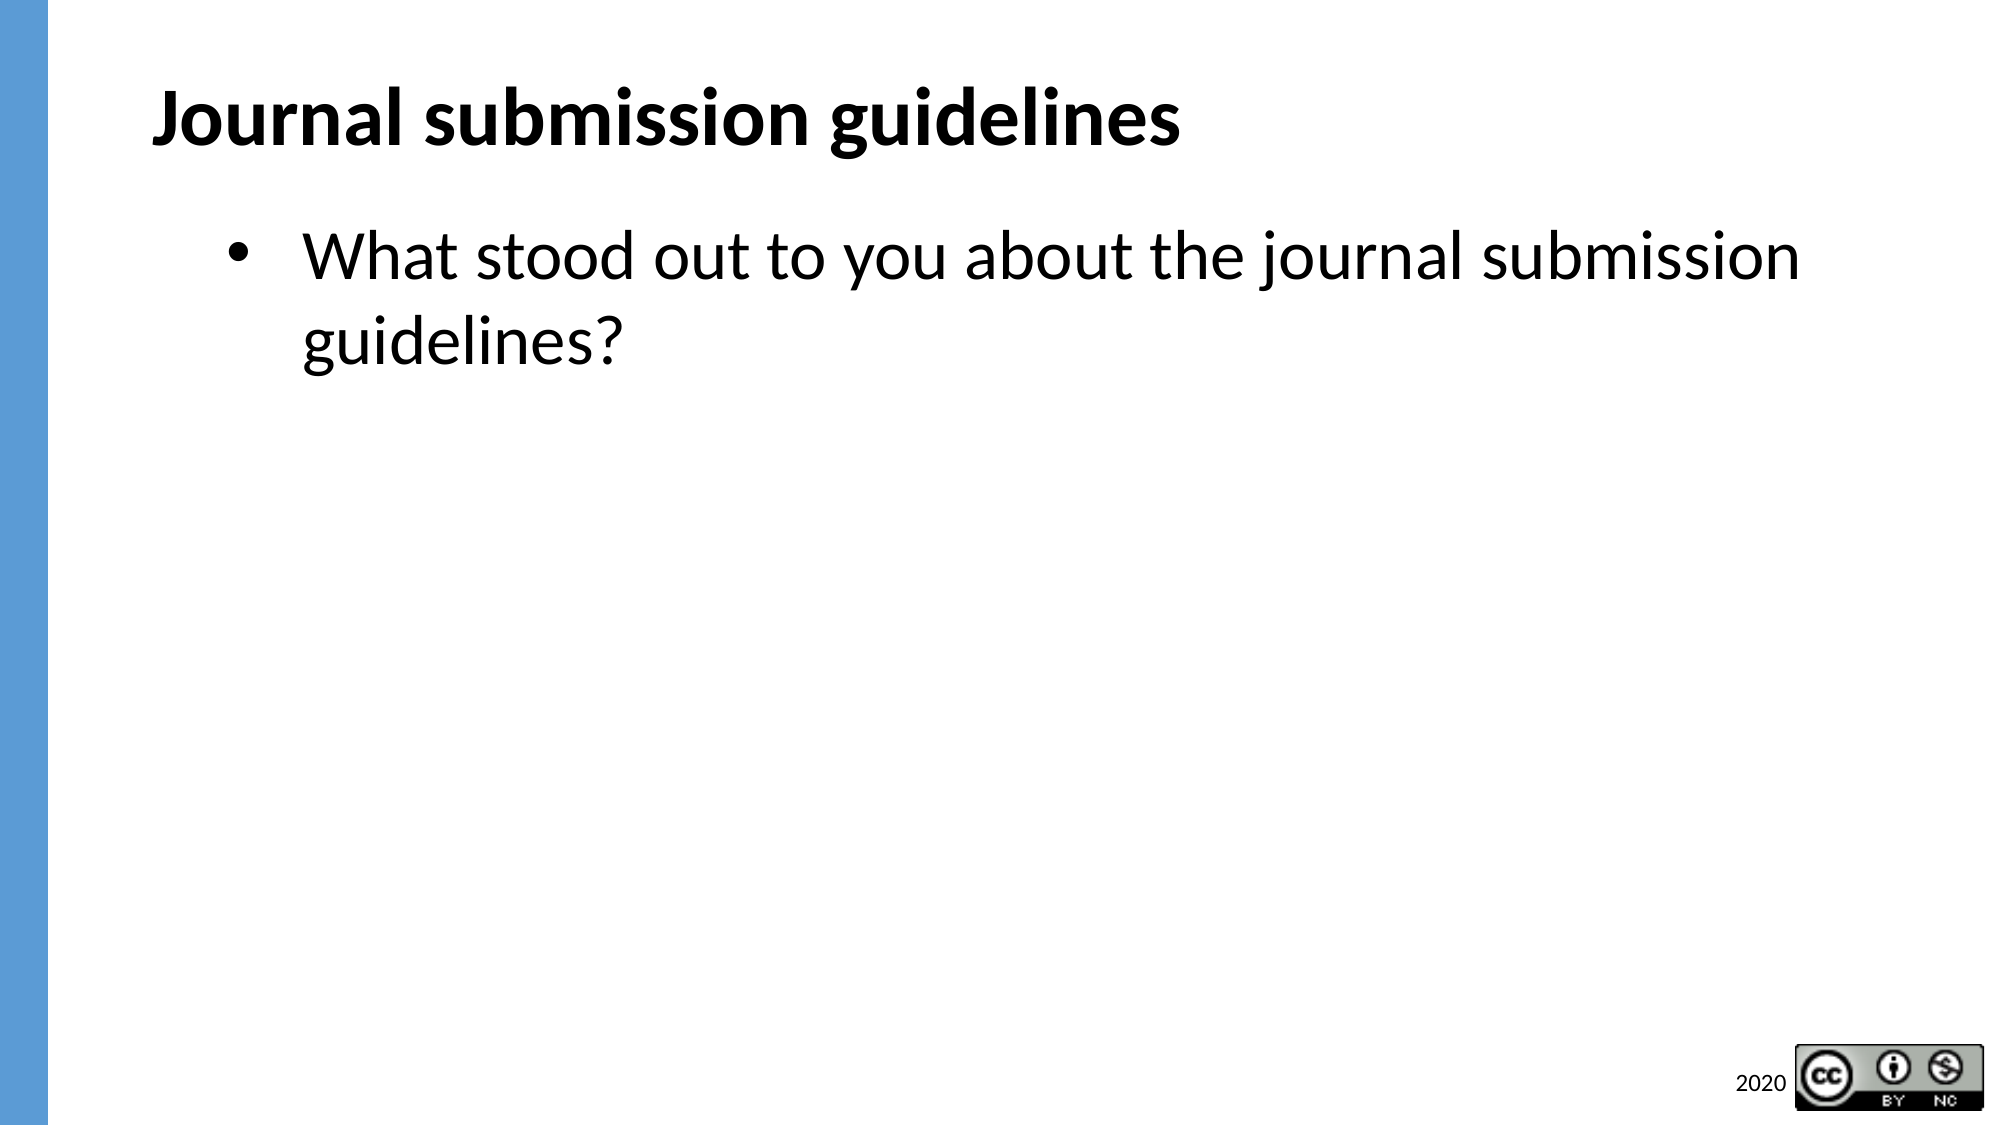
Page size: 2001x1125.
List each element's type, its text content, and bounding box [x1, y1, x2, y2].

picture [1795, 1044, 1985, 1111]
list What stood out to you about the journal submission guidelines? [137, 201, 1960, 916]
title Journal submission guidelines [137, 59, 1978, 178]
